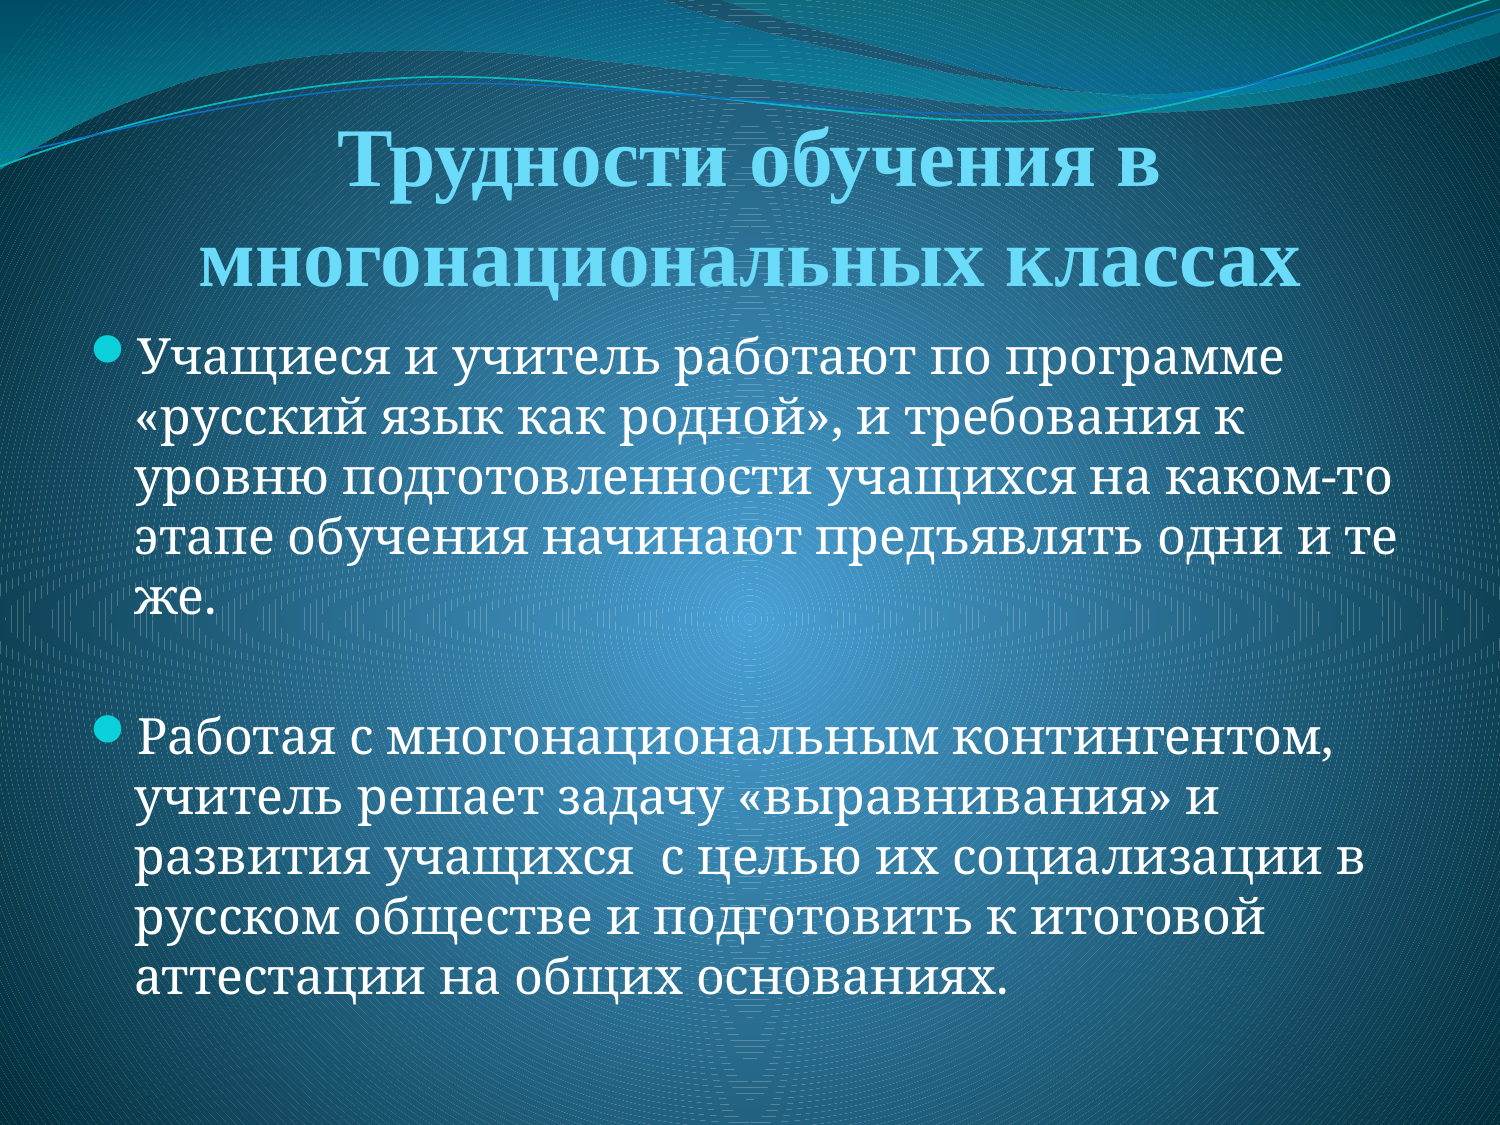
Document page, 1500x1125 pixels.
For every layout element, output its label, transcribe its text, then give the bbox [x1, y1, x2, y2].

title Трудности обучения в многонациональных классах [75, 115, 1425, 303]
list Учащиеся и учитель работают по программе «русский язык как родной», и требования к уровню подготовленности учащихся на каком-то этапе обучения начинают предъявлять одни и те же. Работая с многонациональным контингентом, учитель решает задачу «выравнивания» и развития учащихся с целью их социализации в русском обществе и подготовить к итоговой аттестации на общих основаниях. [75, 317, 1425, 1038]
